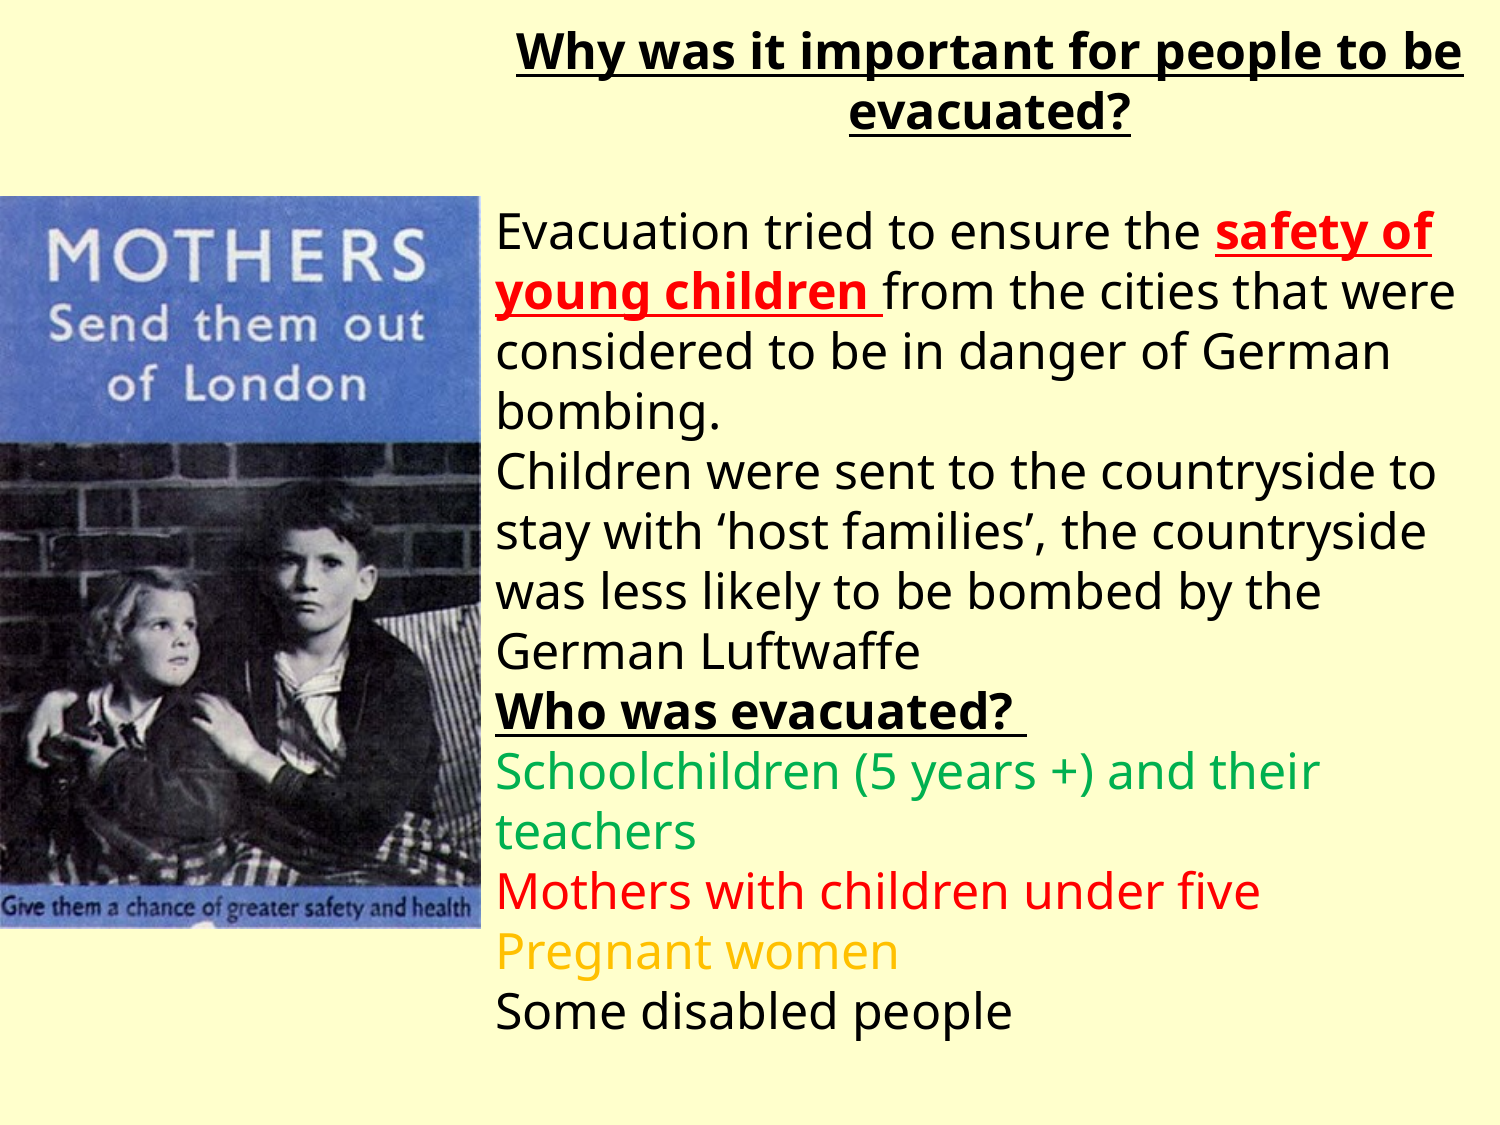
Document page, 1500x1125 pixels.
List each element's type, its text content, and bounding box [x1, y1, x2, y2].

text_box Why was it important for people to be evacuated? Evacuation tried to ensure the safety of young children from the cities that were considered to be in danger of German bombing. Children were sent to the countryside to stay with ‘host families’, the countryside was less likely to be bombed by the German Luftwaffe Who was evacuated? Schoolchildren (5 years +) and their teachers Mothers with children under five Pregnant women Some disabled people [480, 0, 1500, 1108]
picture [0, 195, 481, 929]
